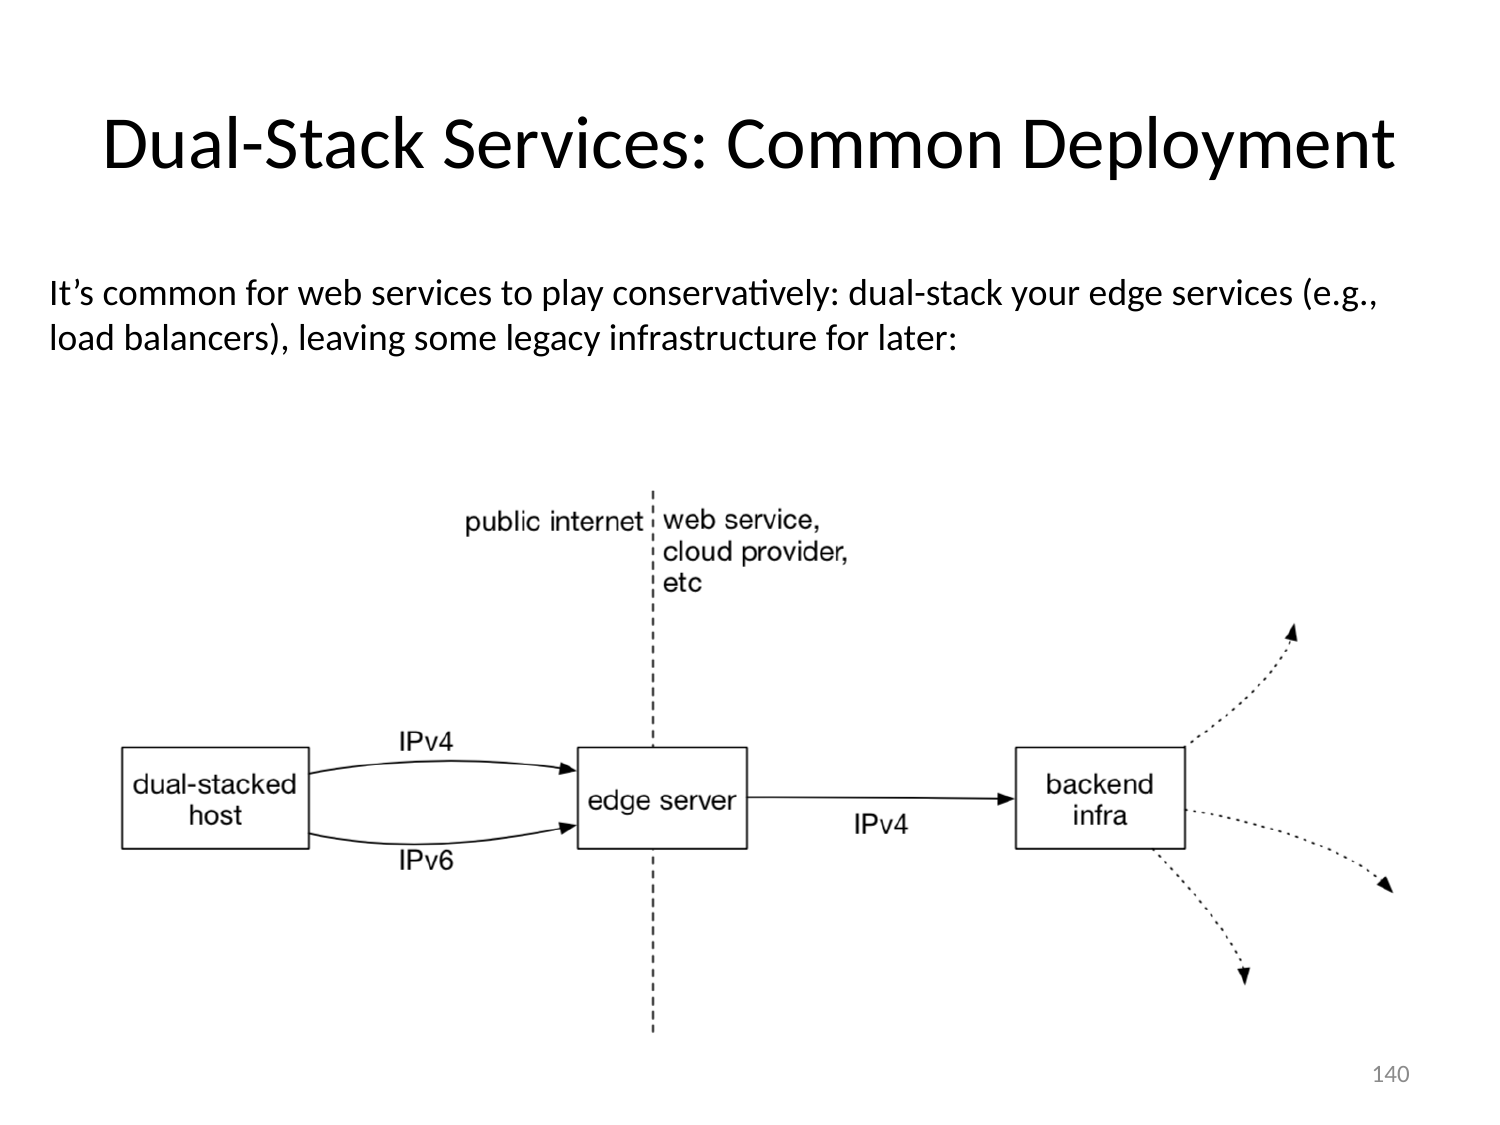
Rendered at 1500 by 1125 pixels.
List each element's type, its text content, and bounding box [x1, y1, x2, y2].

text_box It’s common for web services to play conservatively: dual-stack your edge services (e.g., load balancers), leaving some legacy infrastructure for later: [34, 260, 1462, 410]
slide_number 140 [1074, 1042, 1425, 1103]
picture [100, 474, 1399, 1055]
title Dual-Stack Services: Common Deployment [75, 45, 1425, 233]
